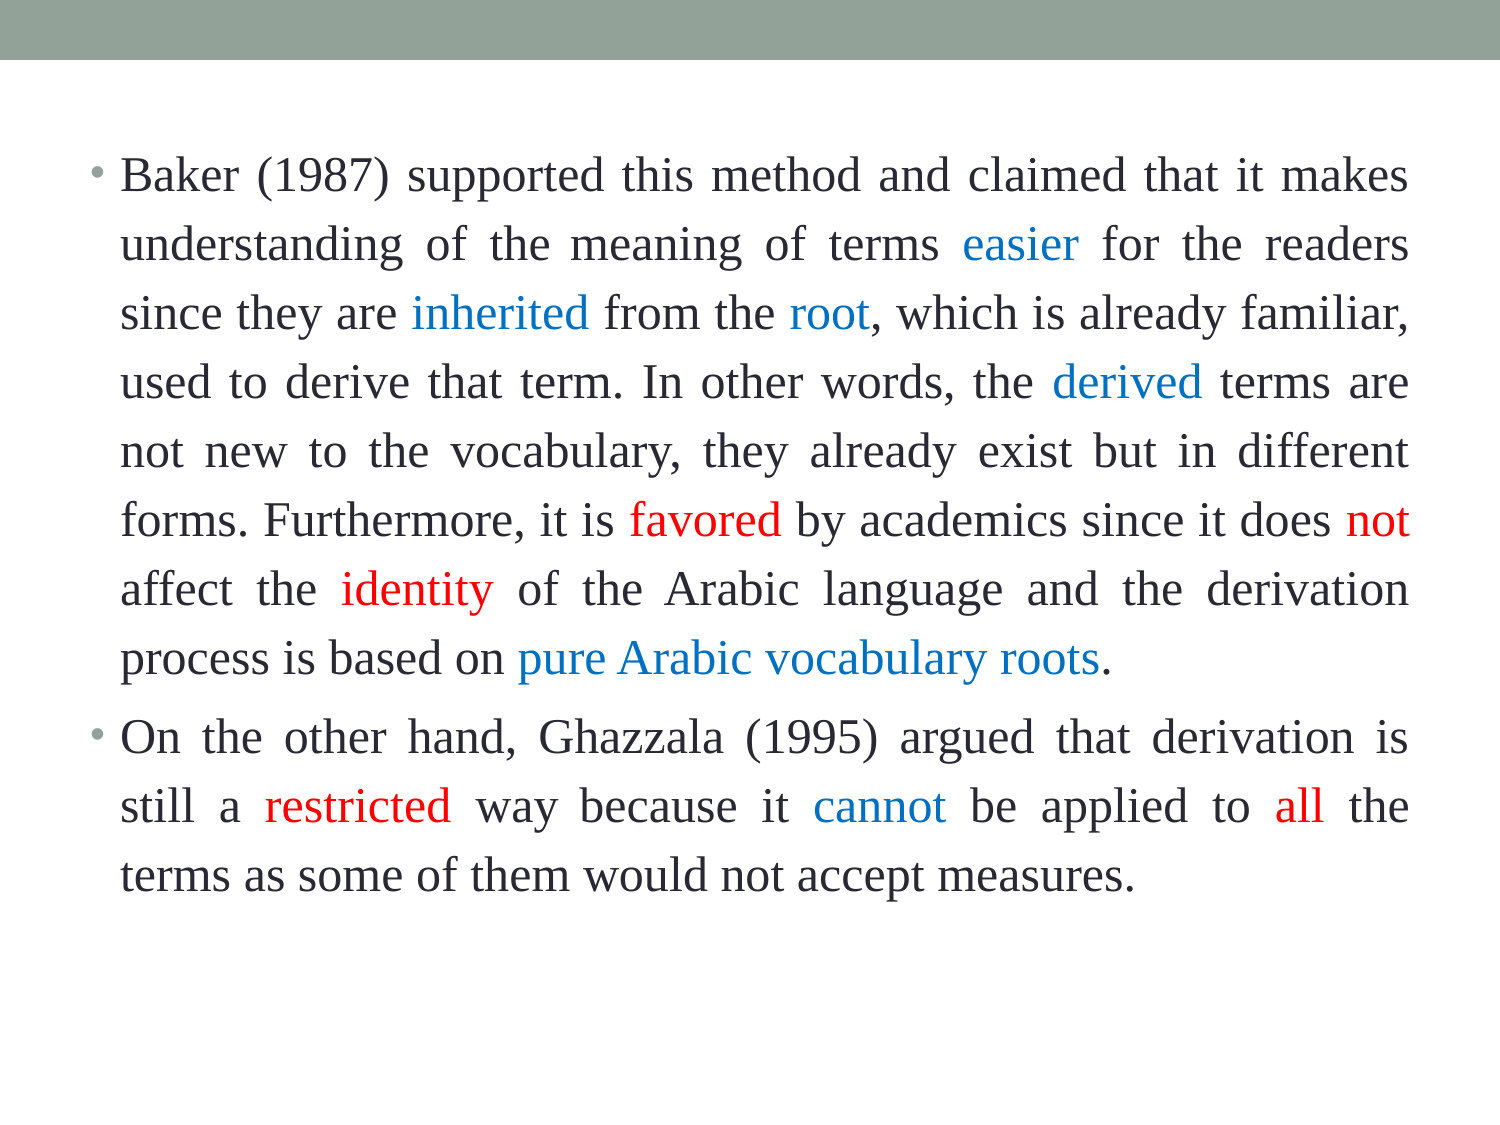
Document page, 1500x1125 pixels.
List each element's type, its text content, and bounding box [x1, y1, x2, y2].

list Baker (1987) supported this method and claimed that it makes understanding of the meaning of terms easier for the readers since they are inherited from the root, which is already familiar, used to derive that term. In other words, the derived terms are not new to the vocabulary, they already exist but in different forms. Furthermore, it is favored by academics since it does not affect the identity of the Arabic language and the derivation process is based on pure Arabic vocabulary roots. On the other hand, Ghazzala (1995) argued that derivation is still a restricted way because it cannot be applied to all the terms as some of them would not accept measures. [75, 125, 1425, 1063]
